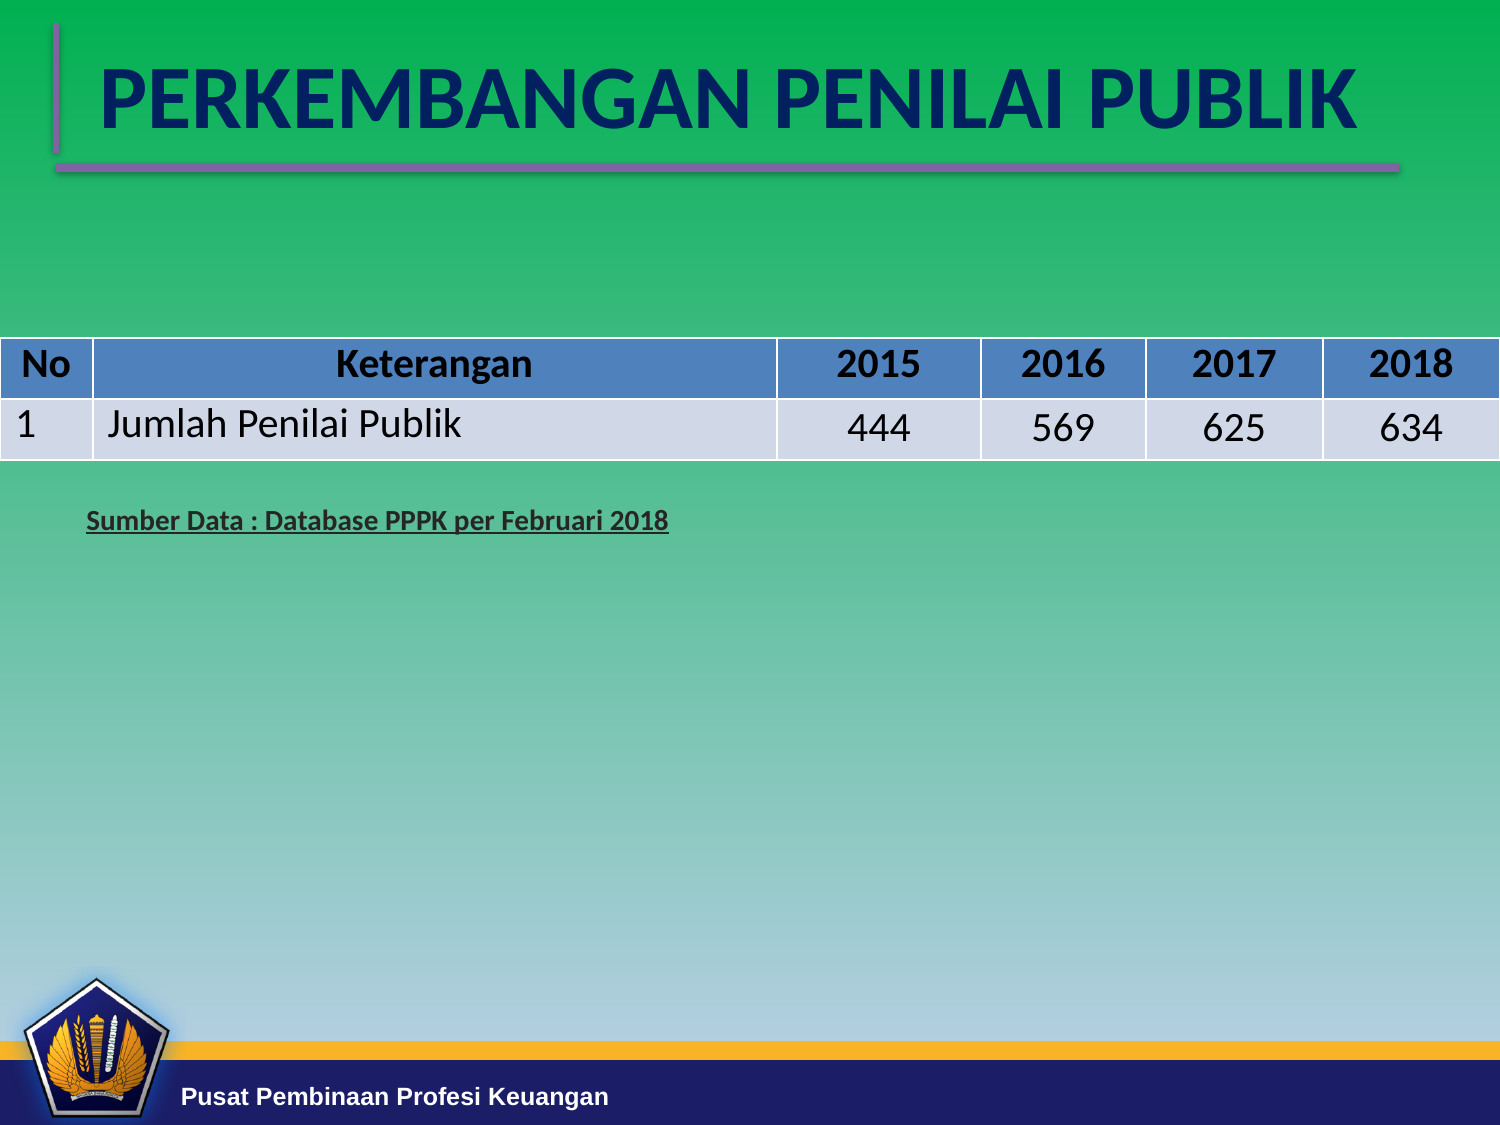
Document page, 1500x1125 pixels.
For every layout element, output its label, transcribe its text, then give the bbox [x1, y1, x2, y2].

table_header 2018 [1324, 339, 1499, 398]
table_cell 569 [982, 400, 1145, 459]
table_header No [1, 339, 92, 398]
table_header 2015 [778, 339, 980, 398]
table_cell 625 [1147, 400, 1322, 459]
table_header Keterangan [94, 339, 776, 398]
table_cell 444 [778, 400, 980, 459]
table_header 2016 [982, 339, 1145, 398]
picture [5, 966, 186, 1125]
table_cell Jumlah Penilai Publik [94, 400, 776, 459]
text_box Pusat Pembinaan Profesi Keuangan [190, 1076, 625, 1125]
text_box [55, 23, 1399, 168]
text_box [190, 1062, 1500, 1125]
table_header 2017 [1147, 339, 1322, 398]
text_box [190, 1039, 1500, 1062]
text_box Sumber Data : Database PPPK per Februari 2018 [74, 489, 818, 576]
text_box [190, 532, 1381, 879]
table_cell 1 [1, 400, 92, 459]
table_cell 634 [1324, 400, 1499, 459]
